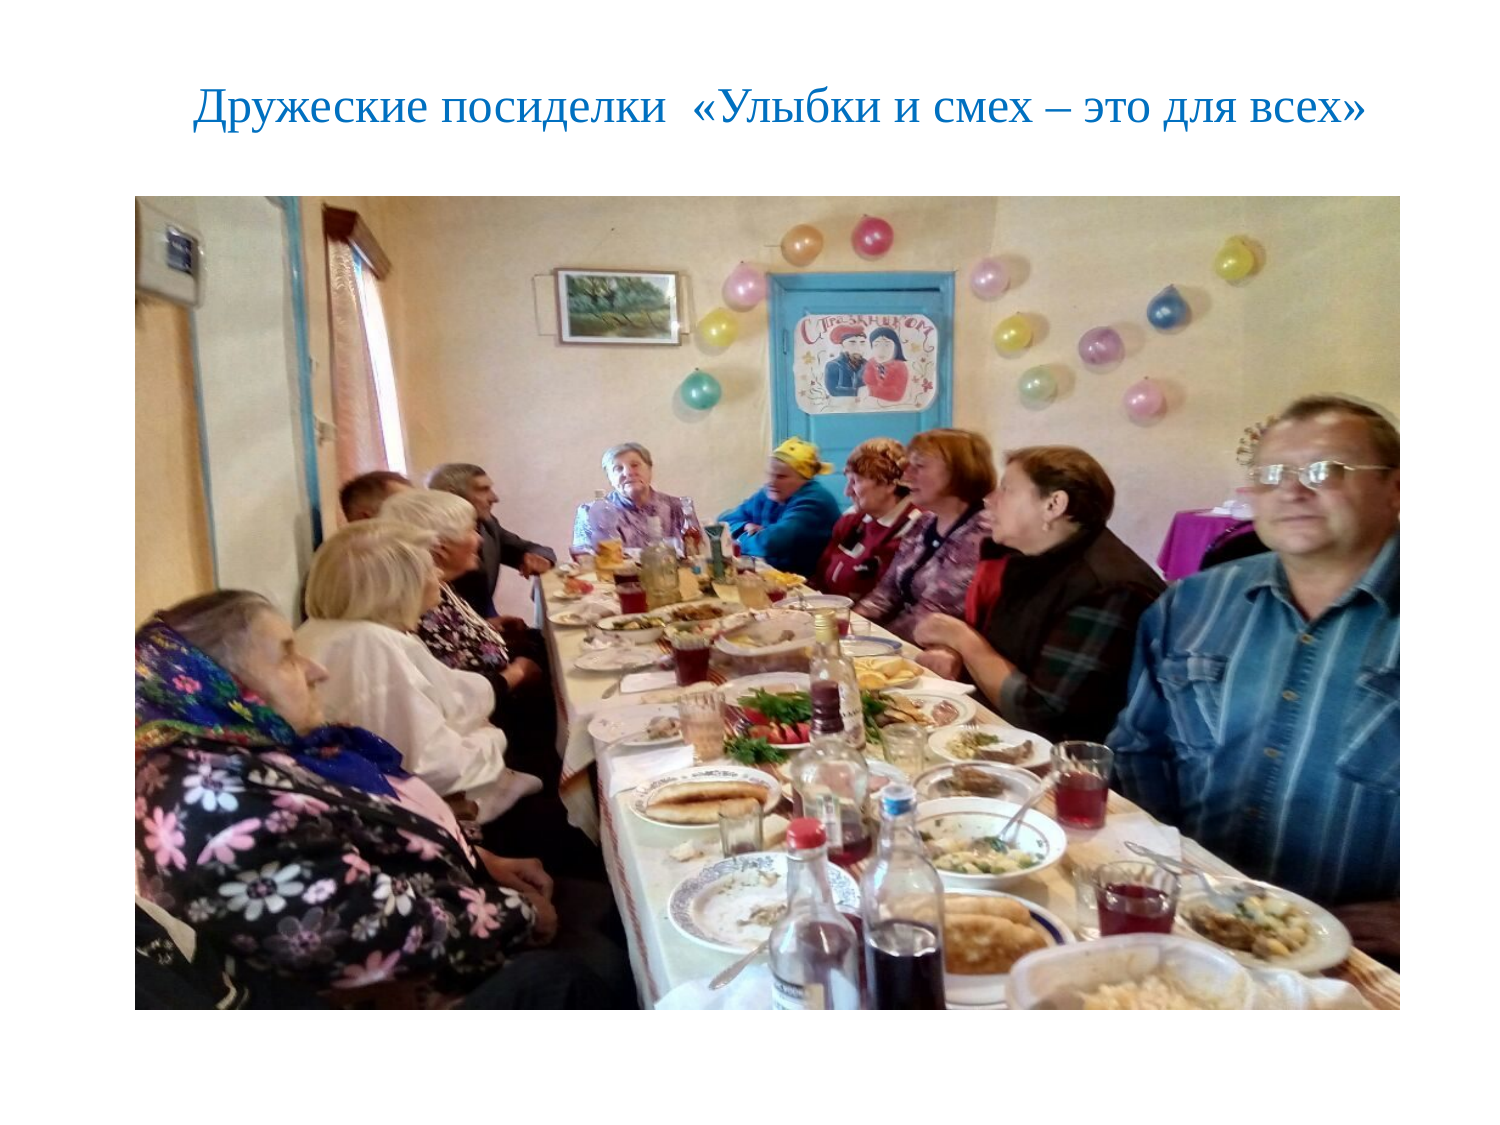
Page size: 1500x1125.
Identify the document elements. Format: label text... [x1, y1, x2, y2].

title Дружеские посиделки «Улыбки и смех – это для всех» [135, 45, 1425, 161]
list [135, 195, 1400, 1010]
